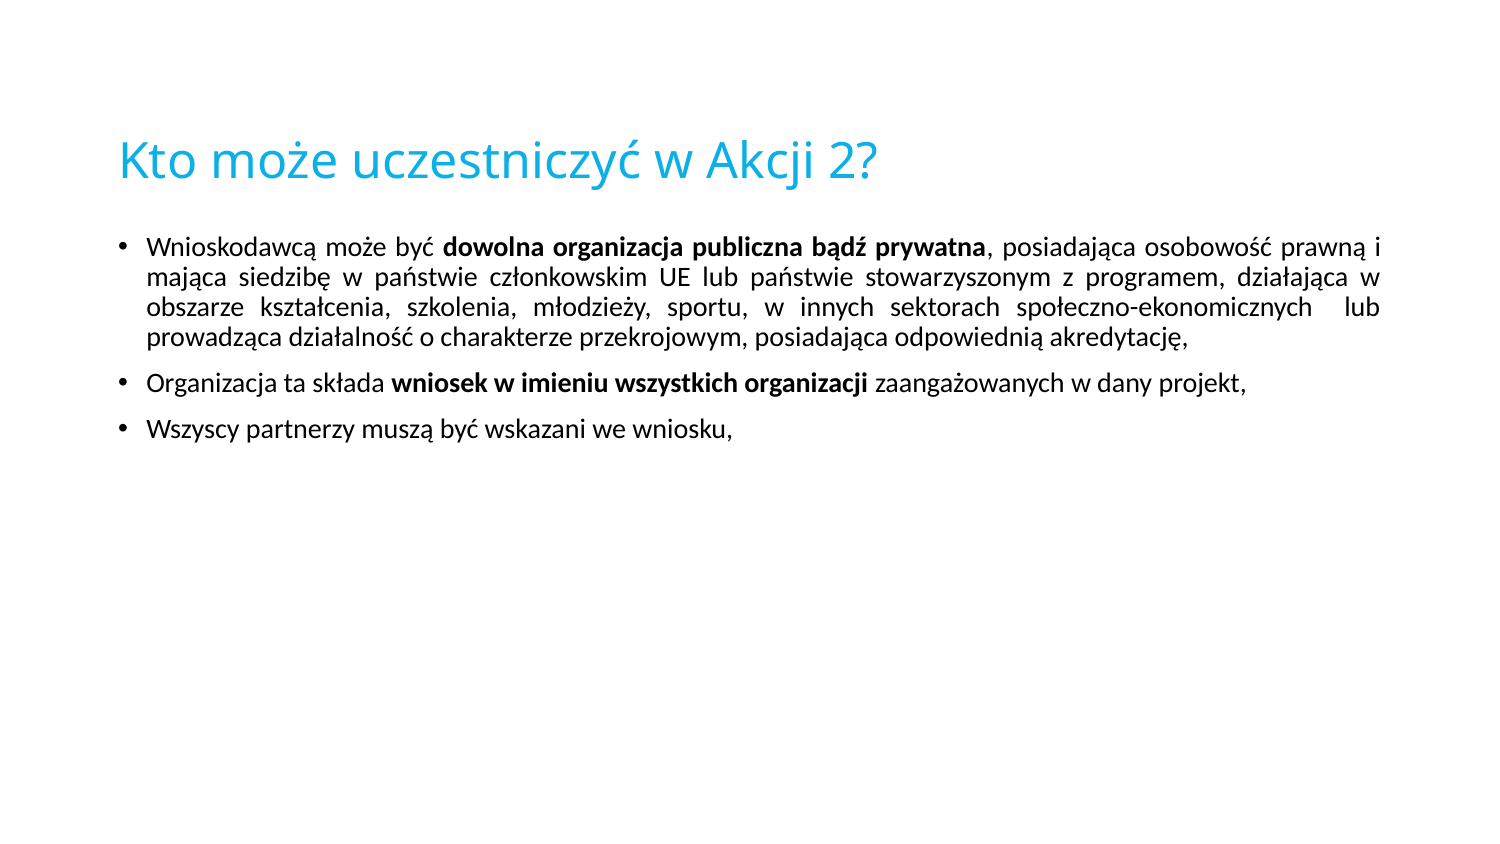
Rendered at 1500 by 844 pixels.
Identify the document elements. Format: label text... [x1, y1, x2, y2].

list Wnioskodawcą może być dowolna organizacja publiczna bądź prywatna, posiadająca osobowość prawną i mająca siedzibę w państwie członkowskim UE lub państwie stowarzyszonym z programem, działająca w obszarze kształcenia, szkolenia, młodzieży, sportu, w innych sektorach społeczno-ekonomicznych lub prowadząca działalność o charakterze przekrojowym, posiadająca odpowiednią akredytację, Organizacja ta składa wniosek w imieniu wszystkich organizacji zaangażowanych w dany projekt, Wszyscy partnerzy muszą być wskazani we wniosku, [103, 224, 1397, 760]
title Kto może uczestniczyć w Akcji 2? [103, 127, 947, 205]
